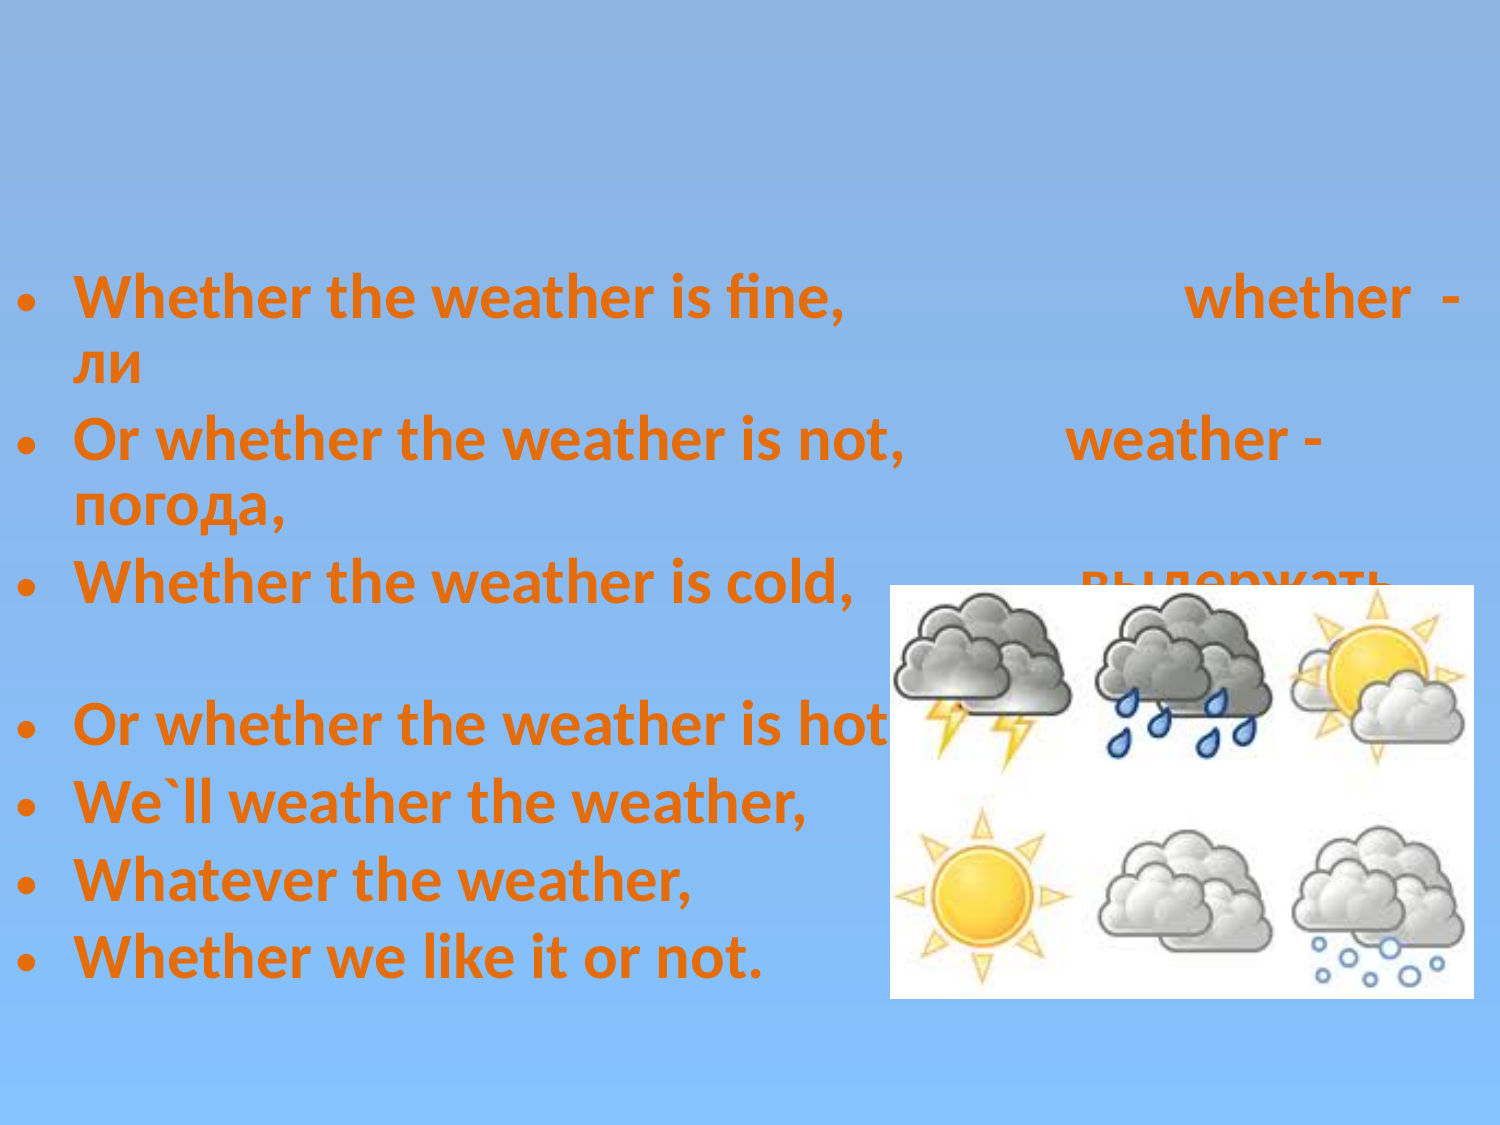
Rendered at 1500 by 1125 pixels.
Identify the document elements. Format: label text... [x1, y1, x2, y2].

picture [890, 585, 1474, 999]
list Whether the weather is fine, whether -ли Or whether the weather is not, weather -погода, Whether the weather is cold, выдержать Or whether the weather is hot, We`ll weather the weather, Whatever the weather, Whether we like it or not. [0, 262, 1500, 1005]
